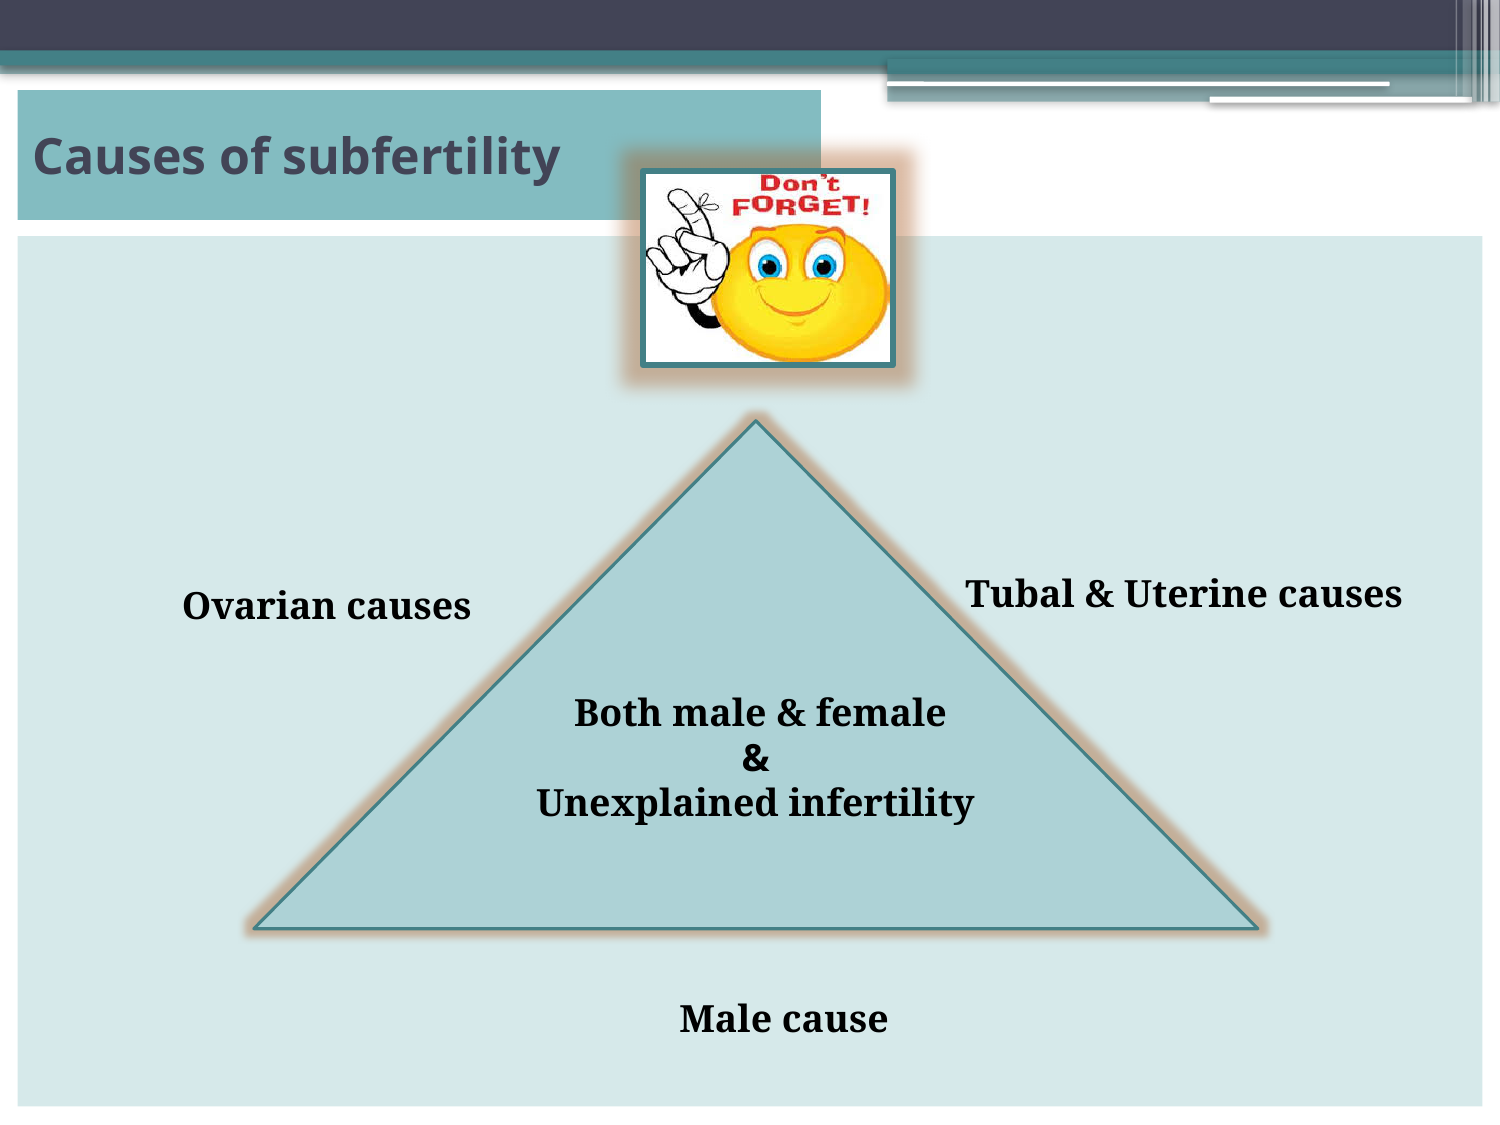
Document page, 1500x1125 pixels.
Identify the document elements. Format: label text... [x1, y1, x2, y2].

text_box Both male & female & Unexplained infertility [252, 419, 1260, 931]
text_box Tubal & Uterine causes [950, 562, 1438, 623]
text_box Male cause [664, 987, 904, 1048]
text_box Ovarian causes [166, 574, 487, 634]
picture [645, 173, 890, 363]
title Causes of subfertility [17, 90, 821, 220]
list [17, 236, 1483, 1107]
